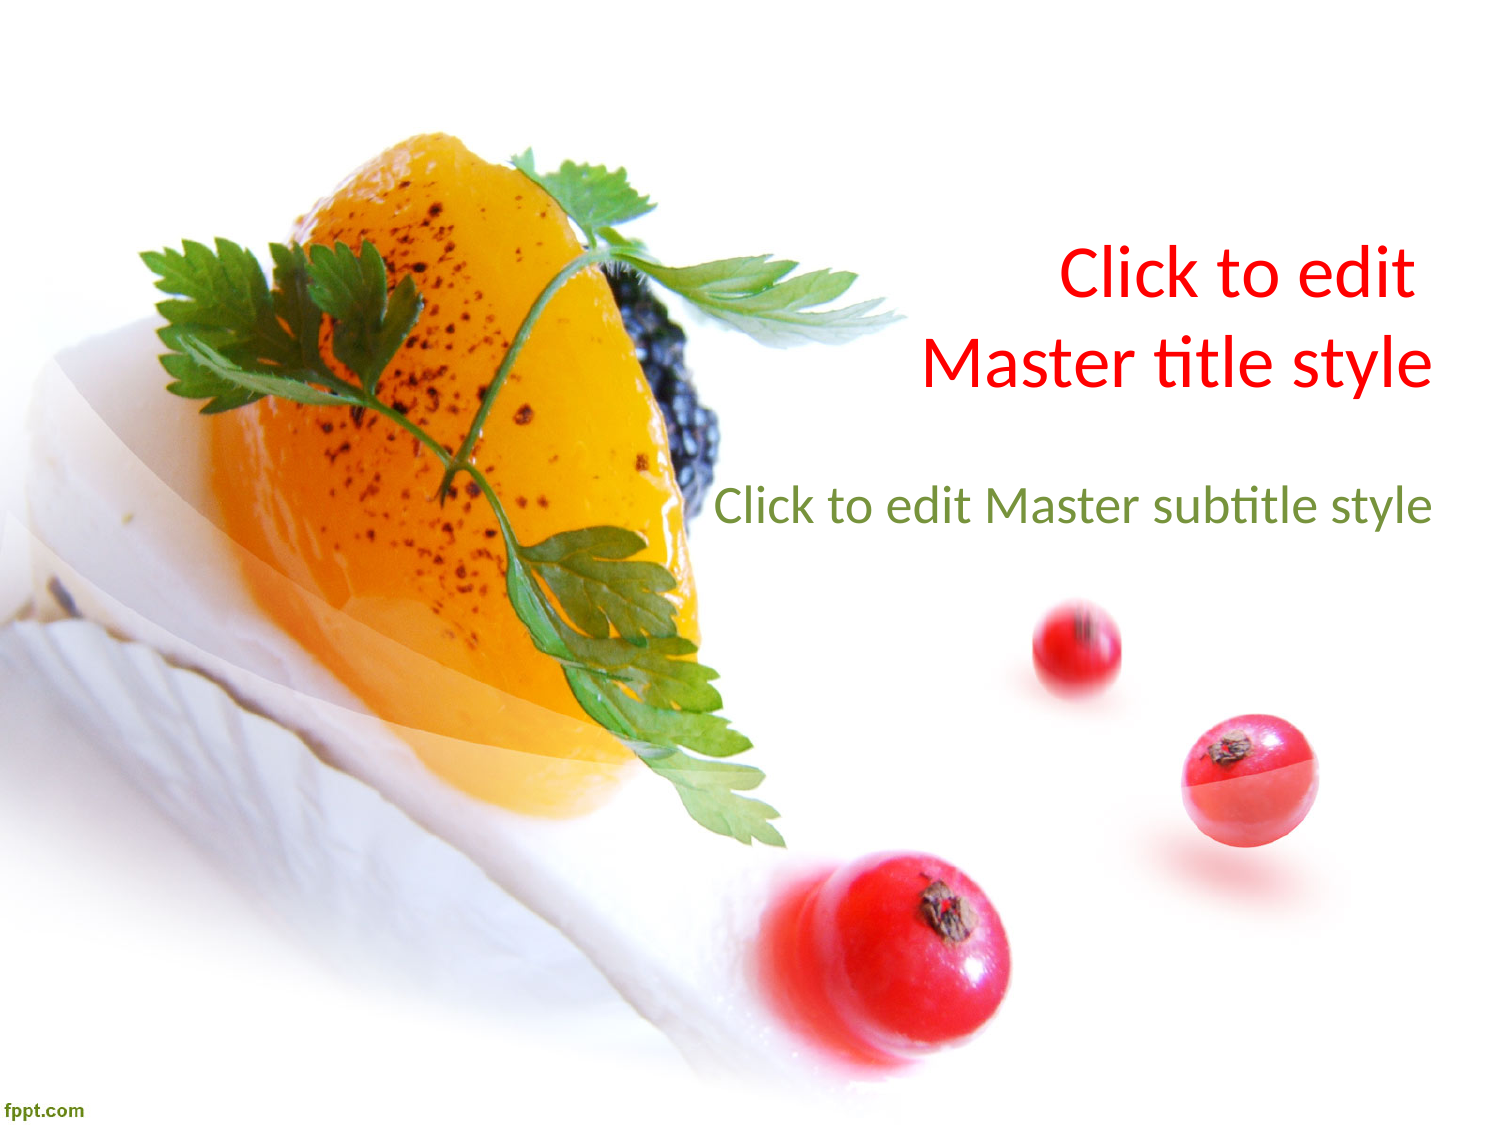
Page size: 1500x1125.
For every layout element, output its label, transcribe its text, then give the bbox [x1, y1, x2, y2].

subtitle Click to edit Master subtitle style [399, 462, 1450, 563]
picture [0, 0, 1500, 1125]
title Click to edit Master title style [173, 186, 1449, 438]
